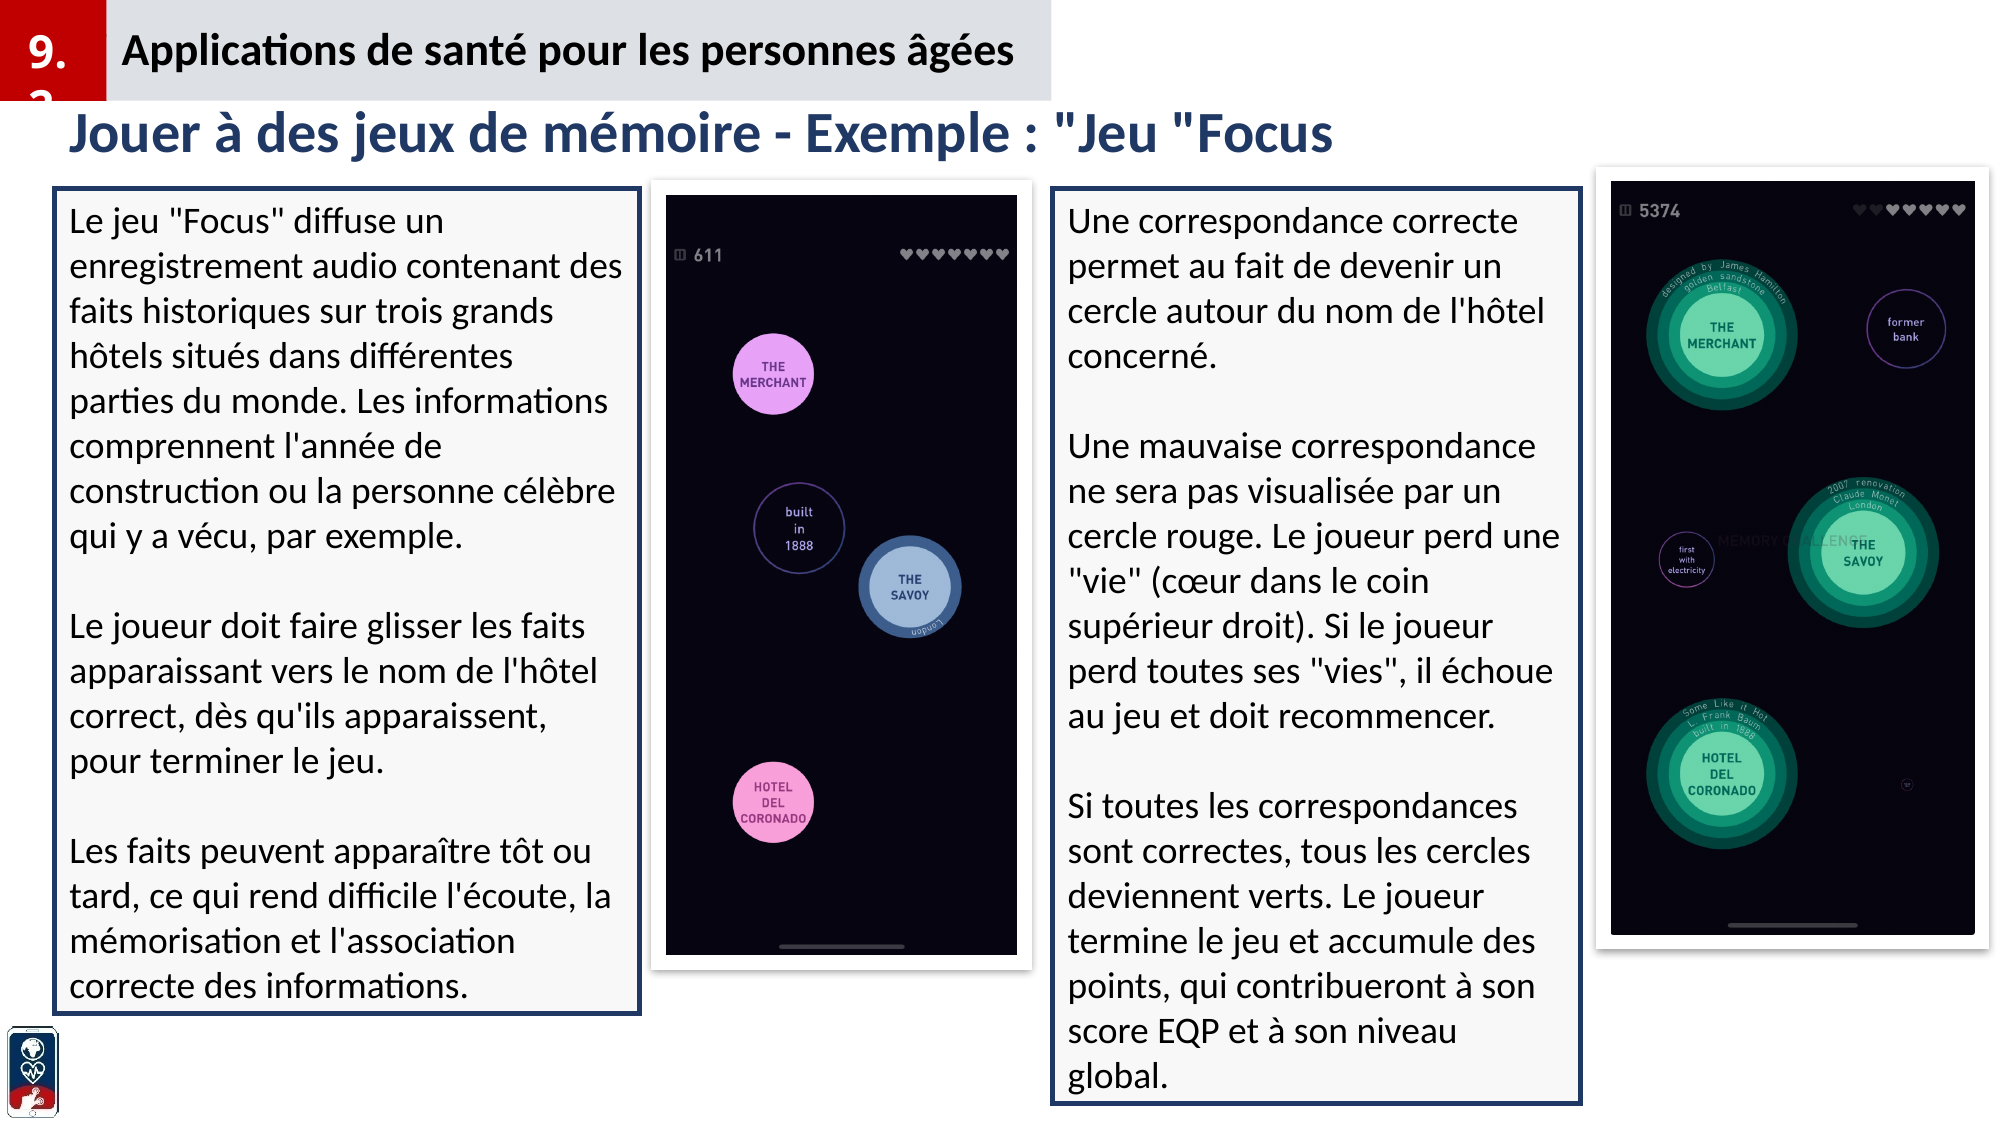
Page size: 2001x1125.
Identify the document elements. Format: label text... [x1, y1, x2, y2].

text_box [0, 0, 106, 101]
title Jouer à des jeux de mémoire - Exemple : "Jeu "Focus [54, 84, 1469, 184]
text_box Le jeu "Focus" diffuse un enregistrement audio contenant des faits historiques sur trois grands hôtels situés dans différentes parties du monde. Les informations comprennent l'année de construction ou la personne célèbre qui y a vécu, par exemple. Le joueur doit faire glisser les faits apparaissant vers le nom de l'hôtel correct, dès qu'ils apparaissent, pour terminer le jeu. Les faits peuvent apparaître tôt ou tard, ce qui rend difficile l'écoute, la mémorisation et l'association correcte des informations. [54, 188, 640, 1014]
text_box Applications de santé pour les personnes âgées [106, 0, 1052, 101]
picture [665, 194, 1018, 956]
picture [7, 1026, 59, 1118]
text_box Une correspondance correcte permet au fait de devenir un cercle autour du nom de l'hôtel concerné. Une mauvaise correspondance ne sera pas visualisée par un cercle rouge. Le joueur perd une "vie" (cœur dans le coin supérieur droit). Si le joueur perd toutes ses "vies", il échoue au jeu et doit recommencer. Si toutes les correspondances sont correctes, tous les cercles deviennent verts. Le joueur termine le jeu et accumule des points, qui contribueront à son score EQP et à son niveau global. [1052, 188, 1581, 1104]
picture [1610, 180, 1975, 935]
text_box 9.2 [13, 15, 107, 86]
